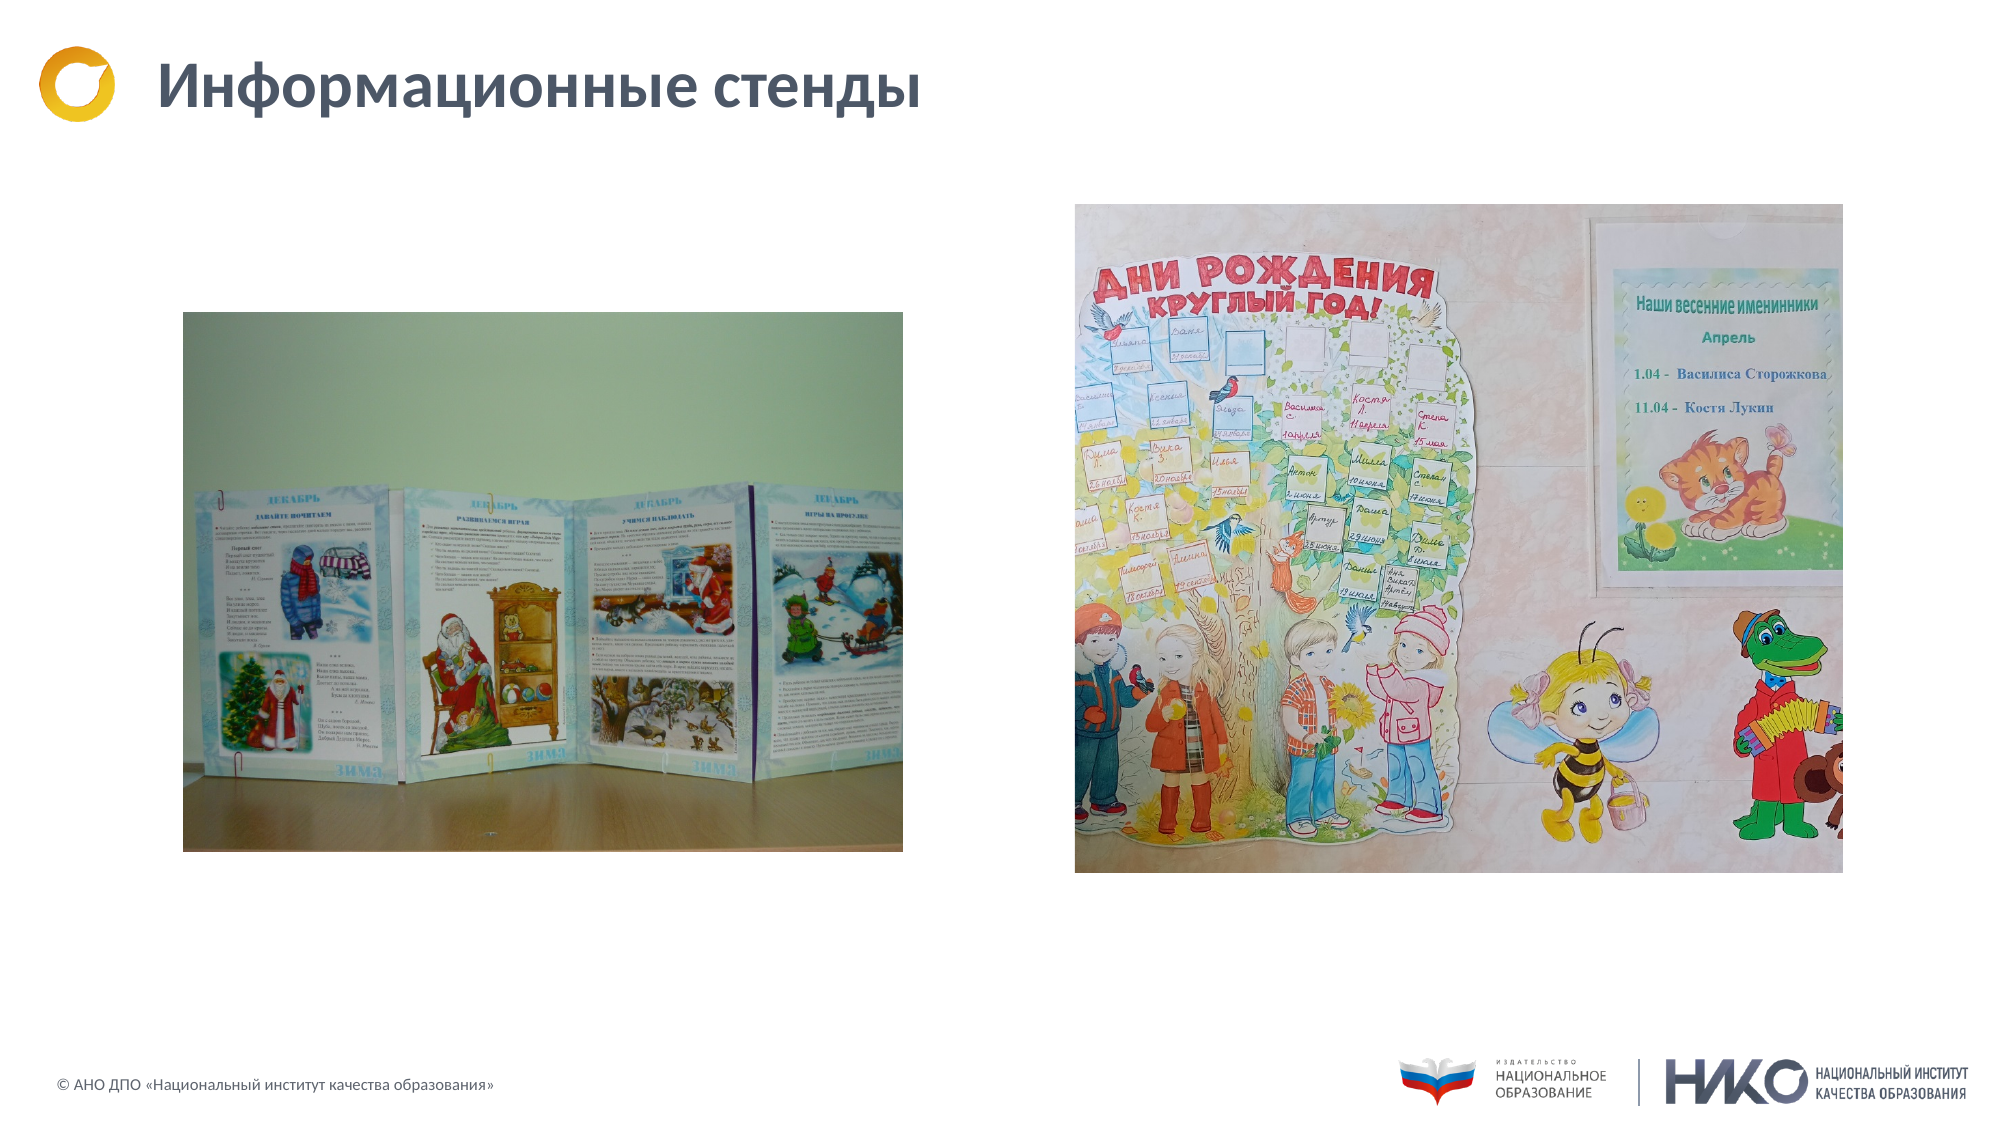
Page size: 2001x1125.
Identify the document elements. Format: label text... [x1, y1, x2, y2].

title Информационные стенды [157, 46, 1843, 122]
picture [1074, 204, 1843, 873]
picture [1398, 1058, 1606, 1106]
picture [183, 312, 903, 852]
picture [39, 46, 115, 122]
picture [1665, 1058, 1971, 1105]
